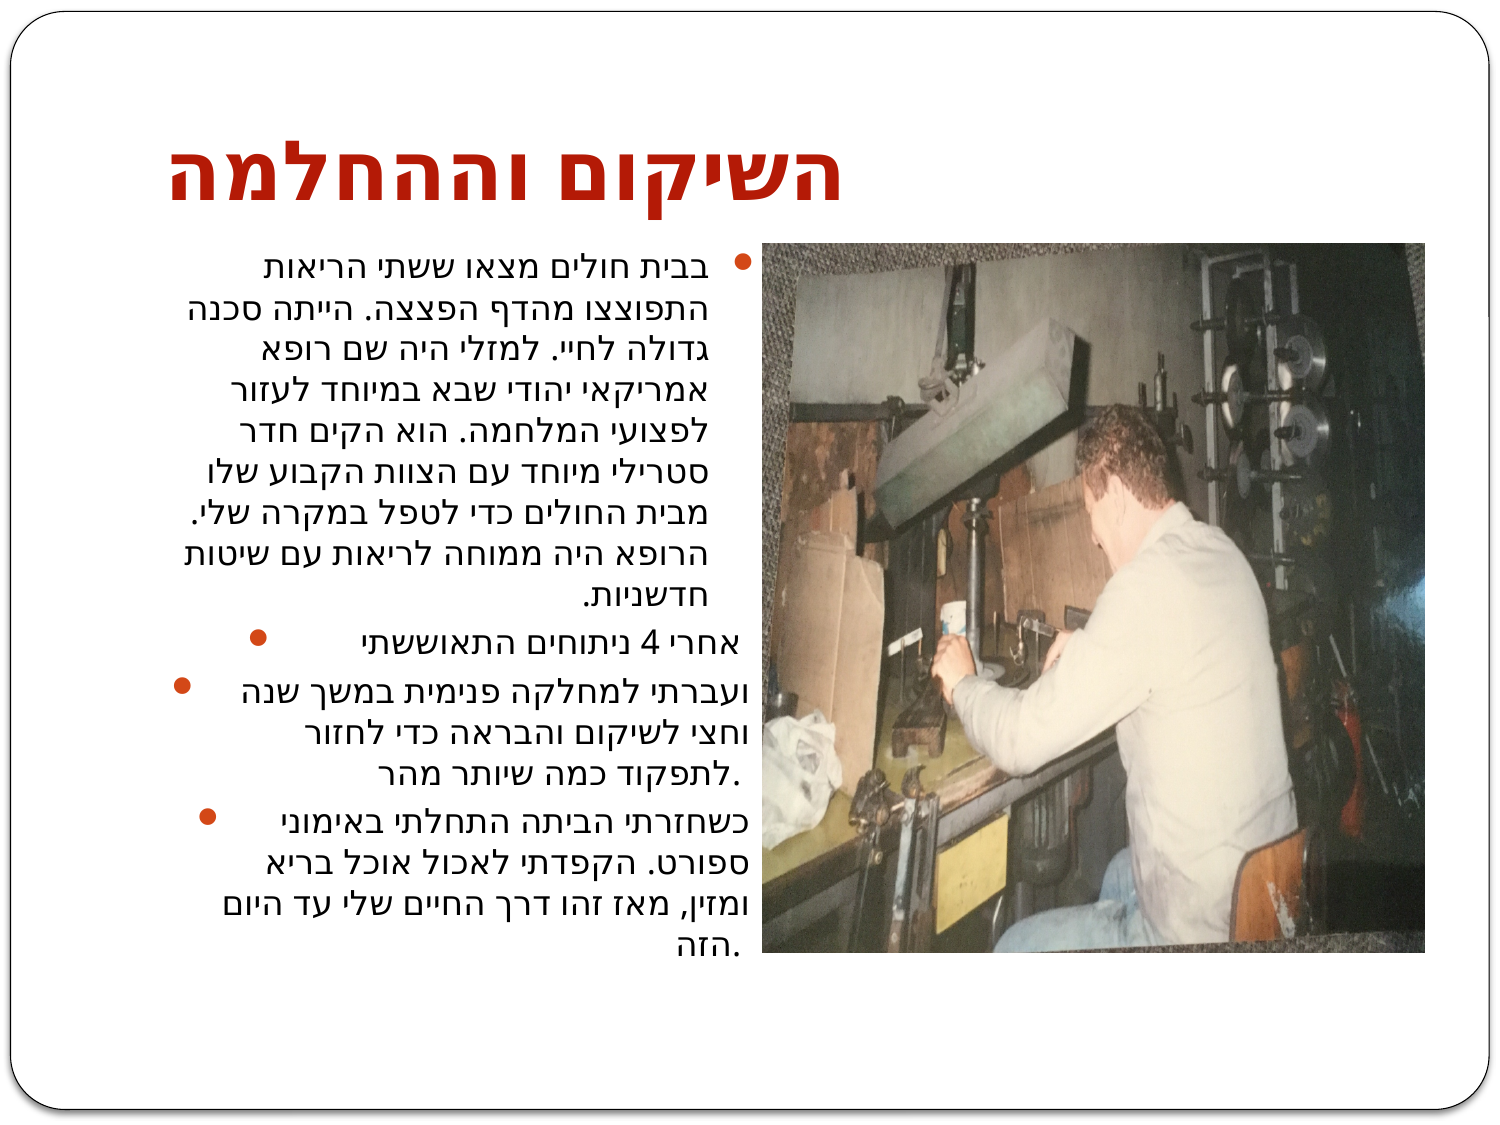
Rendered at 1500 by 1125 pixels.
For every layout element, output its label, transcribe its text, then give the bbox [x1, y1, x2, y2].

list בבית חולים מצאו ששתי הריאות התפוצצו מהדף הפצצה. הייתה סכנה גדולה לחיי. למזלי היה שם רופא אמריקאי יהודי שבא במיוחד לעזור לפצועי המלחמה. הוא הקים חדר סטרילי מיוחד עם הצוות הקבוע שלו מבית החולים כדי לטפל במקרה שלי. הרופא היה ממוחה לריאות עם שיטות חדשניות. אחרי 4 ניתוחים התאוששתי ועברתי למחלקה פנימית במשך שנה וחצי לשיקום והבראה כדי לחזור לתפקוד כמה שיותר מהר. כשחזרתי הביתה התחלתי באימוני ספורט. הקפדתי לאכול אוכל בריא ומזין, מאז זהו דרך החיים שלי עד היום הזה. [150, 237, 765, 988]
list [762, 243, 1426, 953]
title השיקום וההחלמה [150, 45, 1425, 233]
